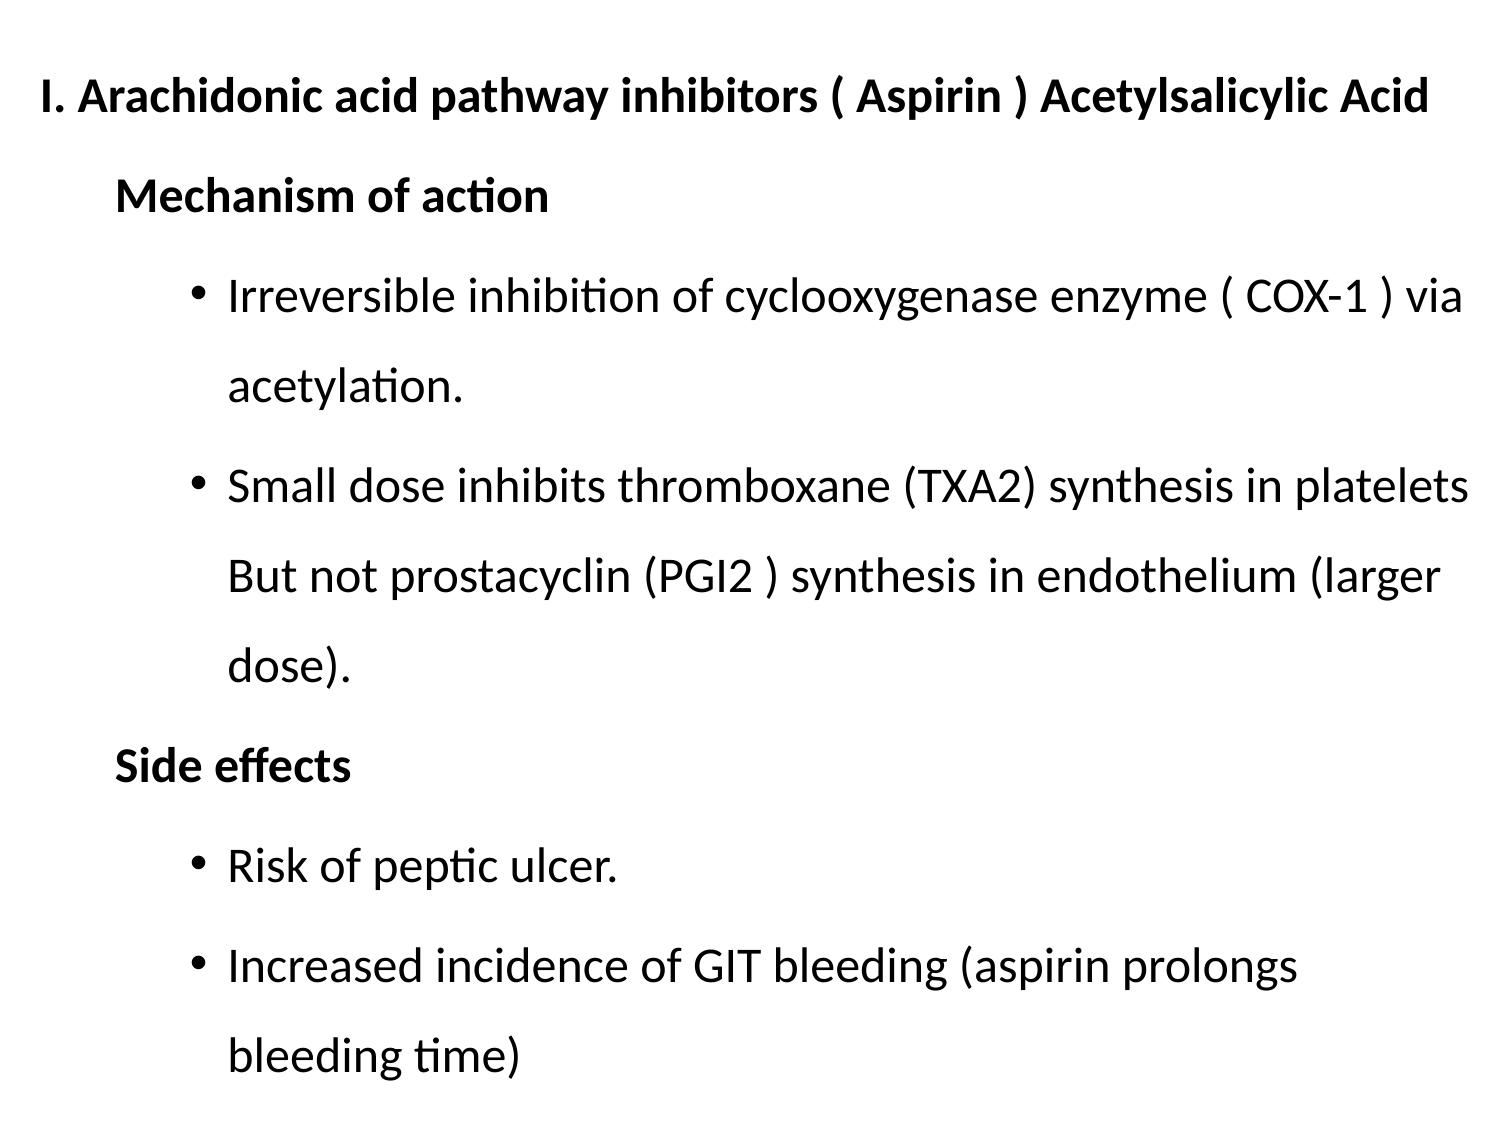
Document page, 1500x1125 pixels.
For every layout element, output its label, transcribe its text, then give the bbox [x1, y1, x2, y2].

list I. Arachidonic acid pathway inhibitors ( Aspirin ) Acetylsalicylic Acid Mechanism of action Irreversible inhibition of cyclooxygenase enzyme ( COX-1 ) via acetylation. Small dose inhibits thromboxane (TXA2) synthesis in platelets But not prostacyclin (PGI2 ) synthesis in endothelium (larger dose). Side effects Risk of peptic ulcer. Increased incidence of GIT bleeding (aspirin prolongs bleeding time) [24, 24, 1500, 1100]
